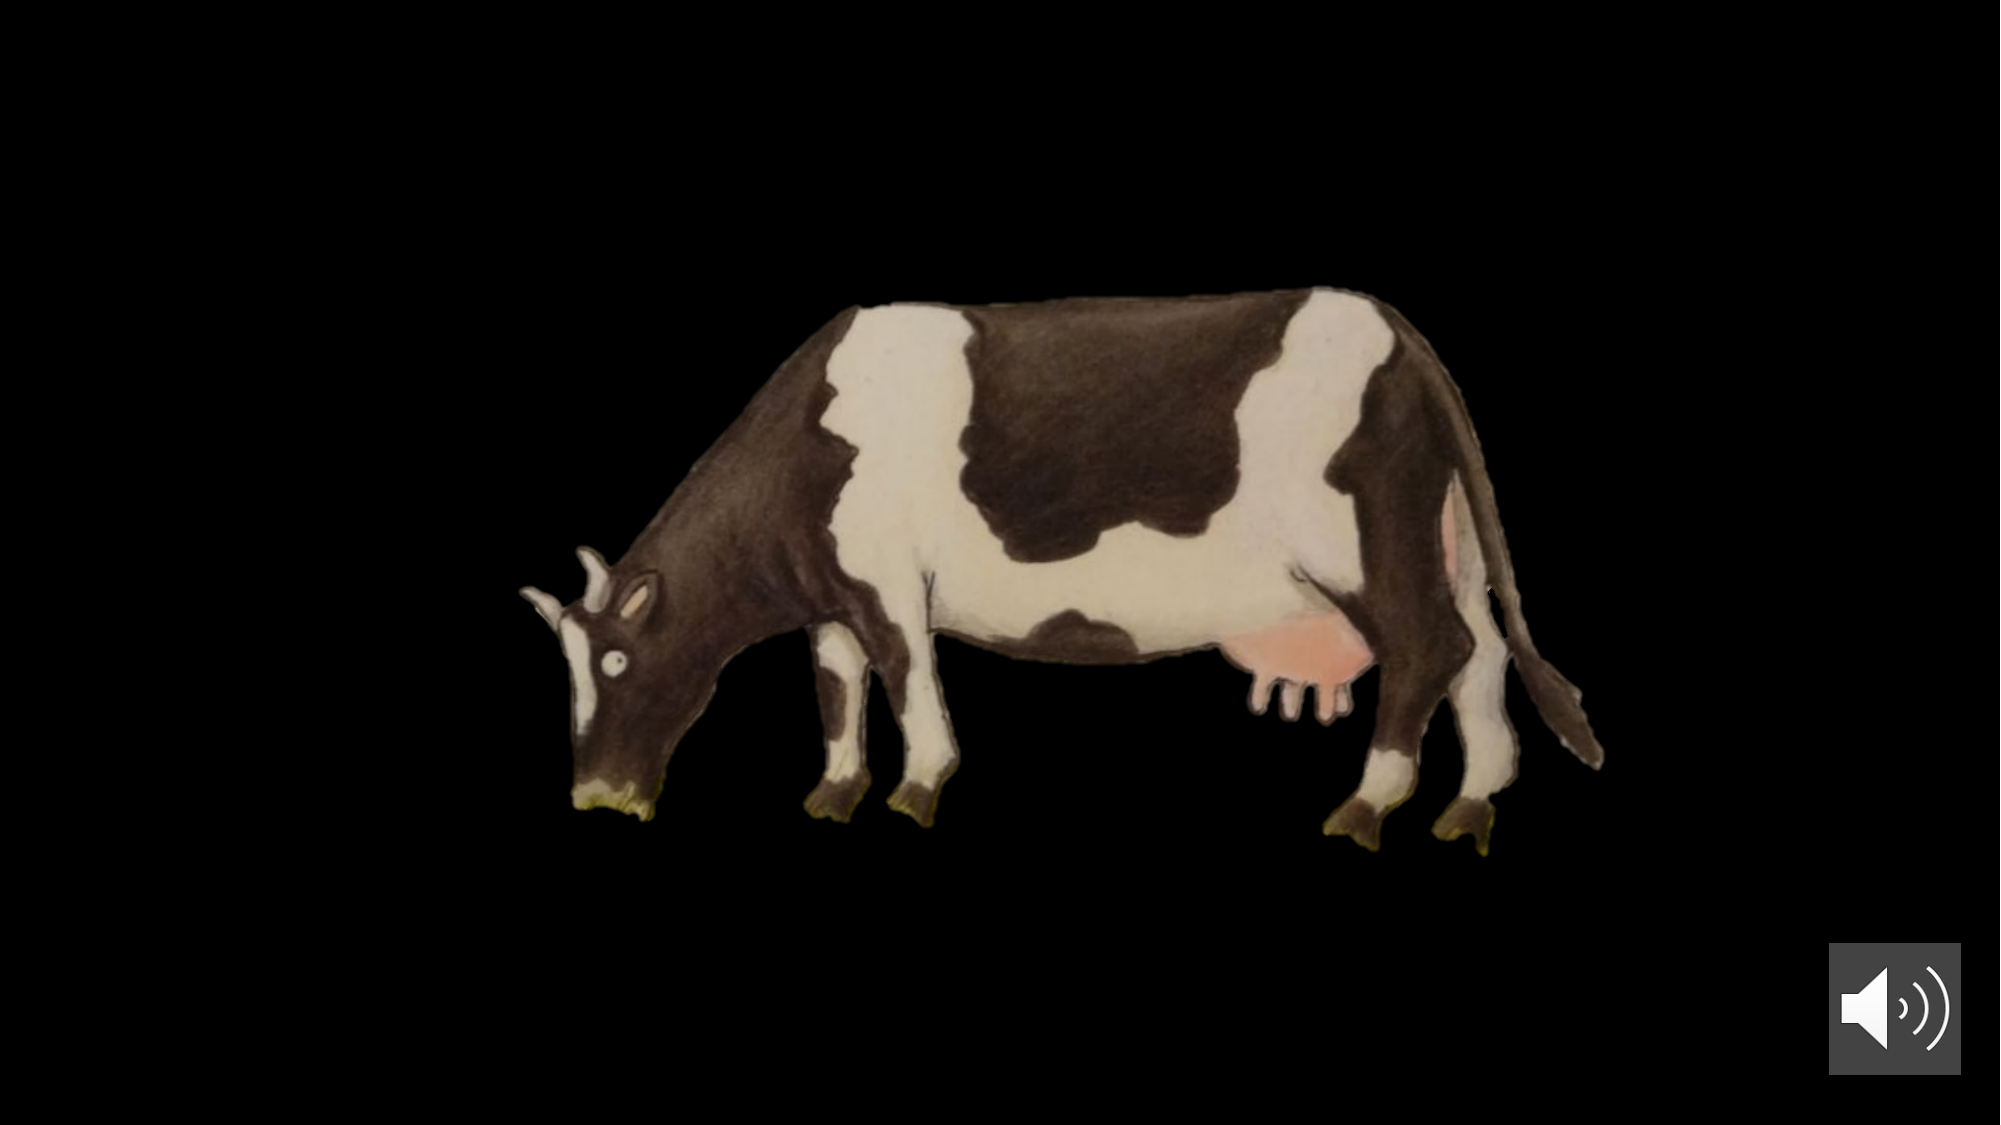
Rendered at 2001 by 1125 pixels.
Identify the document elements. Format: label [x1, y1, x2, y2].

picture [507, 146, 1617, 897]
picture [1828, 942, 1962, 1076]
